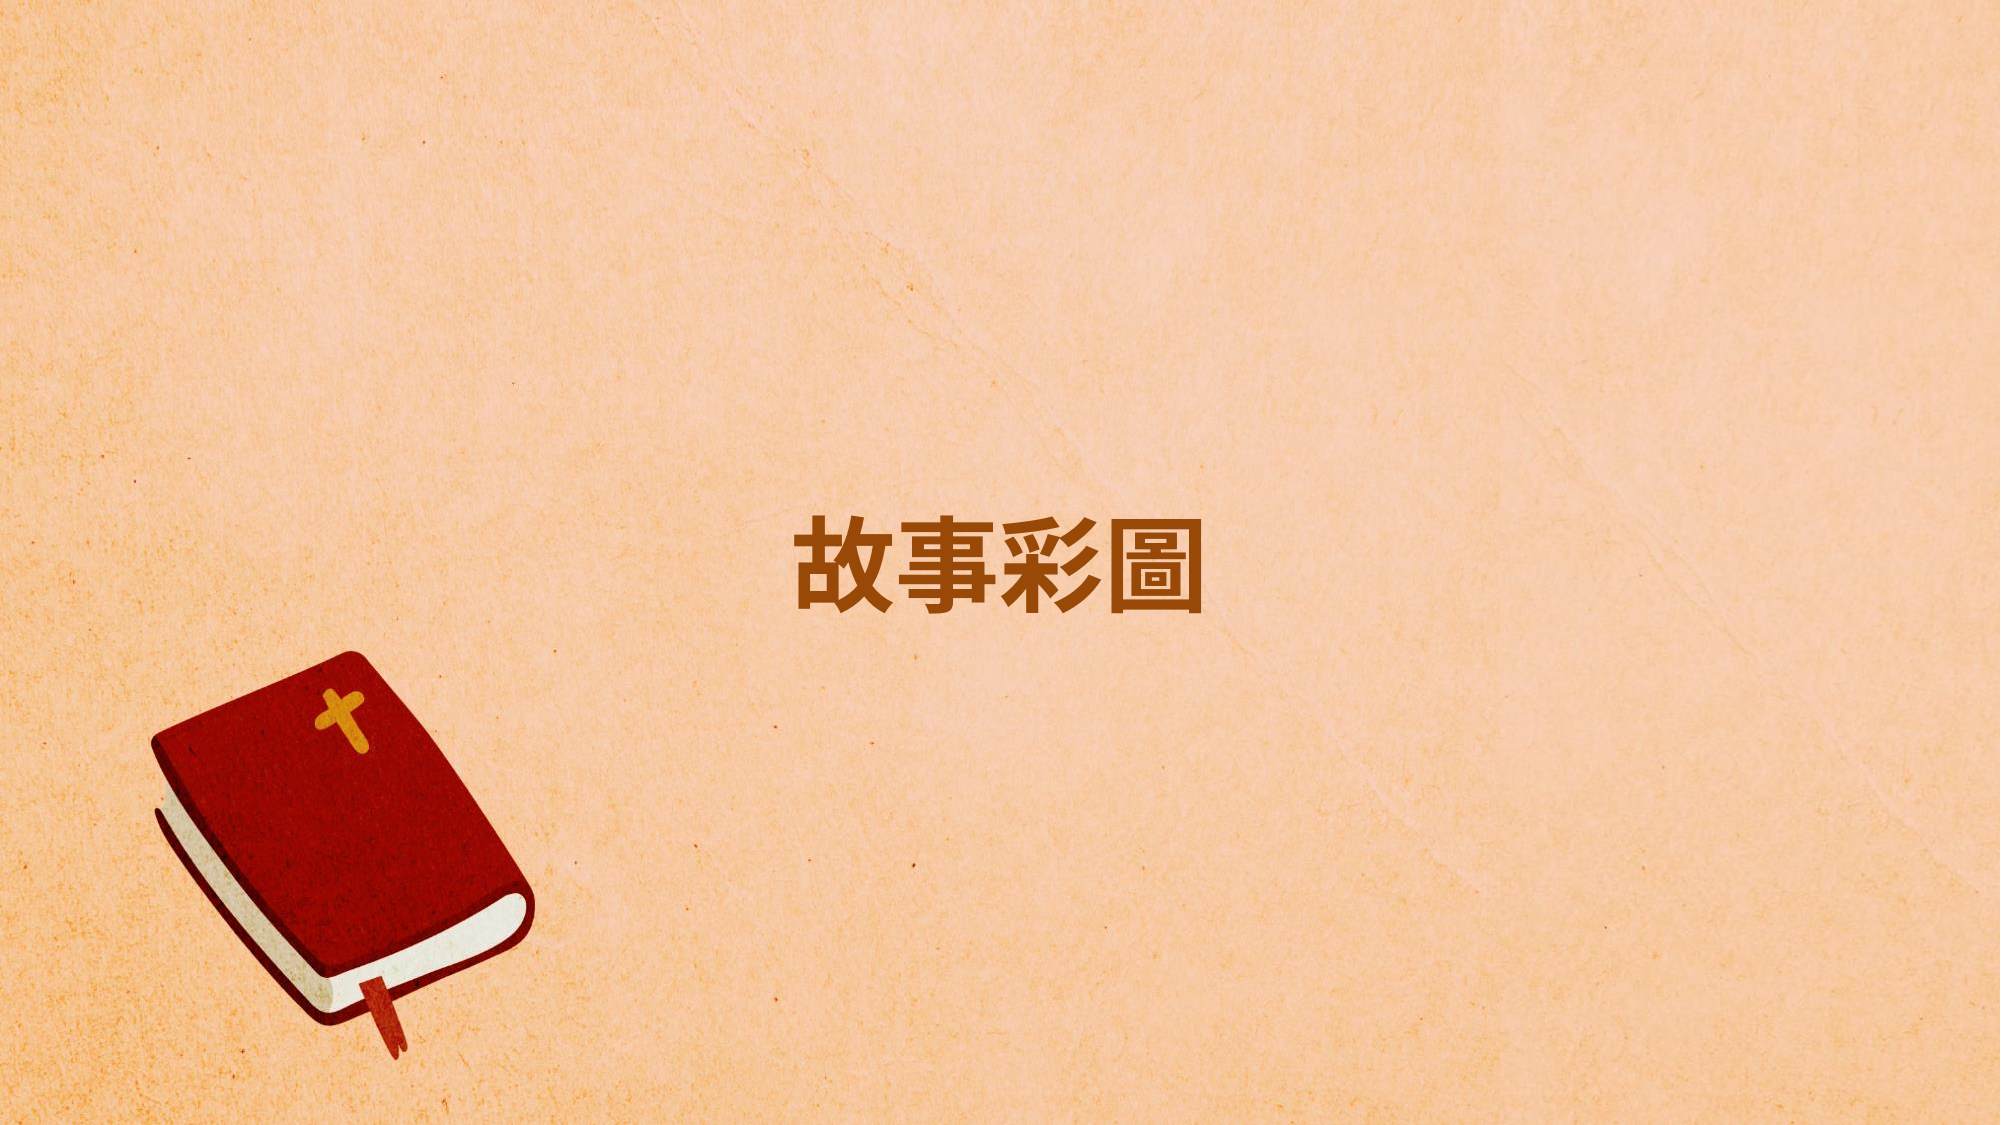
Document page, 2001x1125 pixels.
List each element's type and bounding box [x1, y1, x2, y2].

text_box [0, 0, 2000, 1125]
